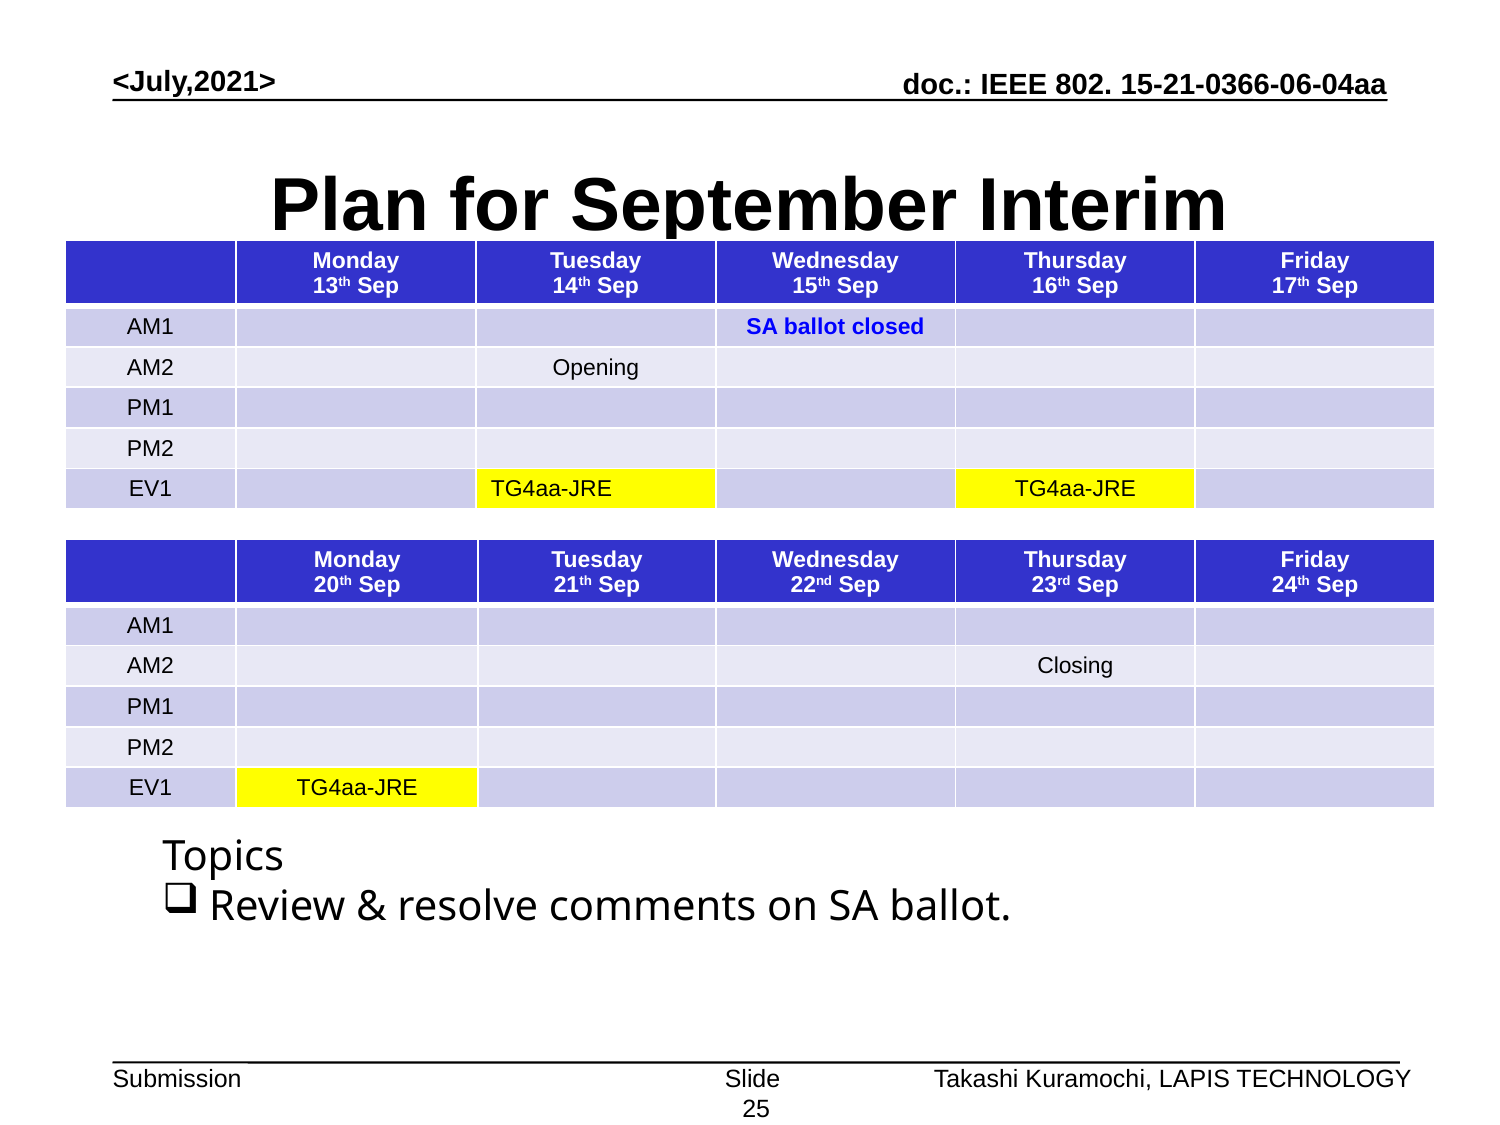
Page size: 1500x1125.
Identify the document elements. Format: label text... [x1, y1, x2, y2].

table_cell [956, 608, 1194, 645]
table_cell [237, 687, 477, 726]
table_header Wednesday 22nd Sep [717, 540, 955, 602]
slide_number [112, 62, 375, 98]
table_cell [717, 608, 955, 645]
table_cell [956, 348, 1194, 386]
table_cell [237, 388, 475, 427]
table_cell [717, 728, 955, 766]
table_cell [717, 768, 955, 807]
table_header Thursday 16th Sep [956, 241, 1194, 303]
table_cell [237, 646, 477, 685]
table_cell [237, 309, 475, 346]
table_cell [479, 646, 715, 685]
table_cell [717, 348, 955, 386]
table_cell AM2 [66, 646, 235, 685]
table_cell [477, 429, 715, 468]
table_cell [1196, 348, 1434, 386]
table_cell [237, 348, 475, 386]
table_header Friday 24th Sep [1196, 540, 1434, 602]
table_cell [477, 309, 715, 346]
table_cell TG4aa-JRE [477, 469, 715, 508]
table_cell [1196, 687, 1434, 726]
table_cell [717, 429, 955, 468]
table_header Monday 20th Sep [237, 540, 477, 602]
table_cell Opening [477, 348, 715, 386]
table_cell [717, 388, 955, 427]
table_cell [956, 388, 1194, 427]
table_cell PM1 [66, 388, 235, 427]
table_cell [717, 469, 955, 508]
table_header Monday 13th Sep [237, 241, 475, 303]
table_cell [1196, 608, 1434, 645]
table_cell [717, 646, 955, 685]
table_header Tuesday 21th Sep [479, 540, 715, 602]
table_cell [237, 469, 475, 508]
table_cell [956, 429, 1194, 468]
table_header Thursday 23rd Sep [956, 540, 1194, 602]
table_cell [479, 608, 715, 645]
table_cell PM2 [66, 429, 235, 468]
table_cell [717, 687, 955, 726]
table_header [66, 241, 235, 303]
table_cell [1196, 469, 1434, 508]
table_cell [1196, 646, 1434, 685]
table_cell [956, 309, 1194, 346]
table_cell TG4aa-JRE [956, 469, 1194, 508]
table_cell [1196, 728, 1434, 766]
table_cell [477, 388, 715, 427]
table_cell [479, 728, 715, 766]
table_cell EV1 [66, 469, 235, 508]
table_cell Closing [956, 646, 1194, 685]
table_cell PM1 [66, 687, 235, 726]
table_cell EV1 [66, 768, 235, 807]
table_header Friday 17th Sep [1196, 241, 1434, 303]
table_header Tuesday 14th Sep [477, 241, 715, 303]
table_header Wednesday 15th Sep [717, 241, 955, 303]
table_cell [1196, 309, 1434, 346]
table_cell SA ballot closed [717, 309, 955, 346]
table_cell [237, 608, 477, 645]
footer Takashi Kuramochi, LAPIS TECHNOLOGY [820, 1062, 1413, 1125]
table_cell [1196, 768, 1434, 807]
table_header [66, 540, 235, 602]
table_cell [237, 728, 477, 766]
table_cell PM2 [66, 728, 235, 766]
table_cell [479, 768, 715, 807]
table_cell TG4aa-JRE [237, 768, 477, 807]
table_cell [956, 768, 1194, 807]
table_cell AM2 [66, 348, 235, 386]
table_cell AM1 [66, 608, 235, 645]
table_cell [956, 728, 1194, 766]
table_cell [479, 687, 715, 726]
text_box Topics Review & resolve comments on SA ballot. [147, 821, 1353, 937]
table_cell [1196, 429, 1434, 468]
slide_number Slide 25 [712, 1062, 800, 1093]
table_cell [956, 687, 1194, 726]
table_cell AM1 [66, 309, 235, 346]
table_cell [1196, 388, 1434, 427]
title Plan for September Interim [112, 112, 1388, 239]
table_cell [237, 429, 475, 468]
